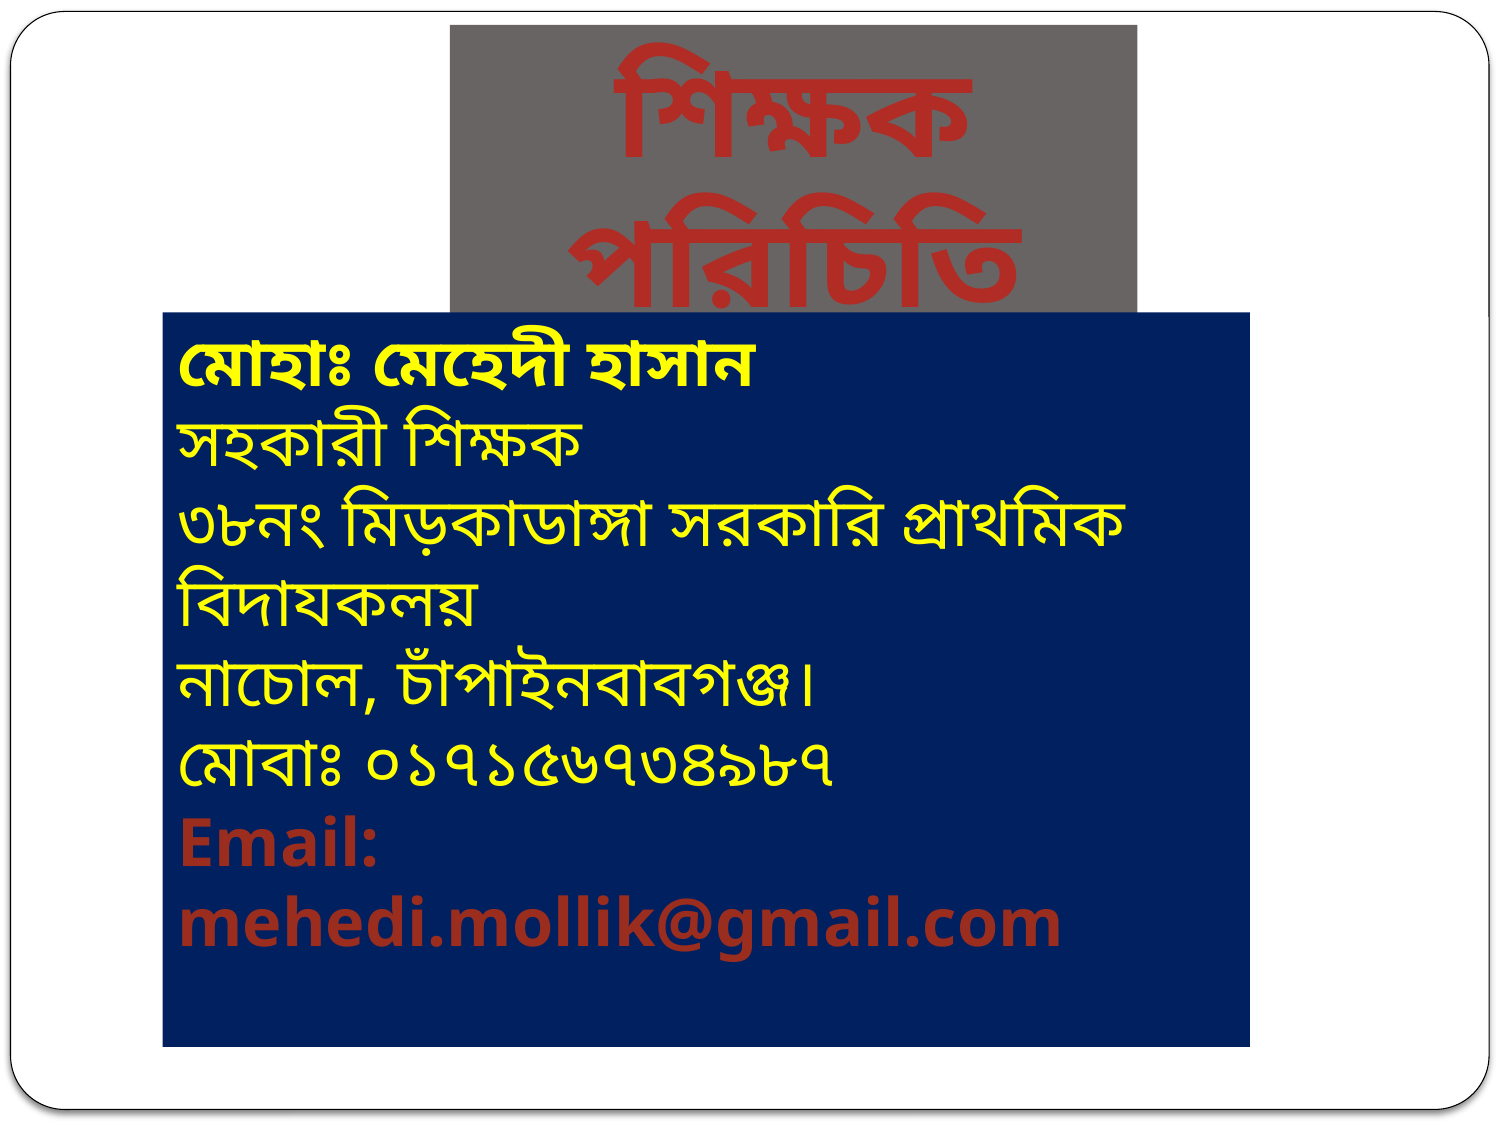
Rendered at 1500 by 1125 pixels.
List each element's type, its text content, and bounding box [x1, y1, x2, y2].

text_box শিক্ষক পরিচিতি [449, 24, 1138, 312]
text_box মোহাঃ মেহেদী হাসান সহকারী শিক্ষক ৩৮নং মিড়কাডাঙ্গা সরকারি প্রাথমিক বিদাযকলয় নাচোল, চাঁপাইনবাবগঞ্জ। মোবাঃ ০১৭১৫৬৭৩৪৯৮৭ Email: mehedi.mollik@gmail.com [162, 312, 1250, 1047]
